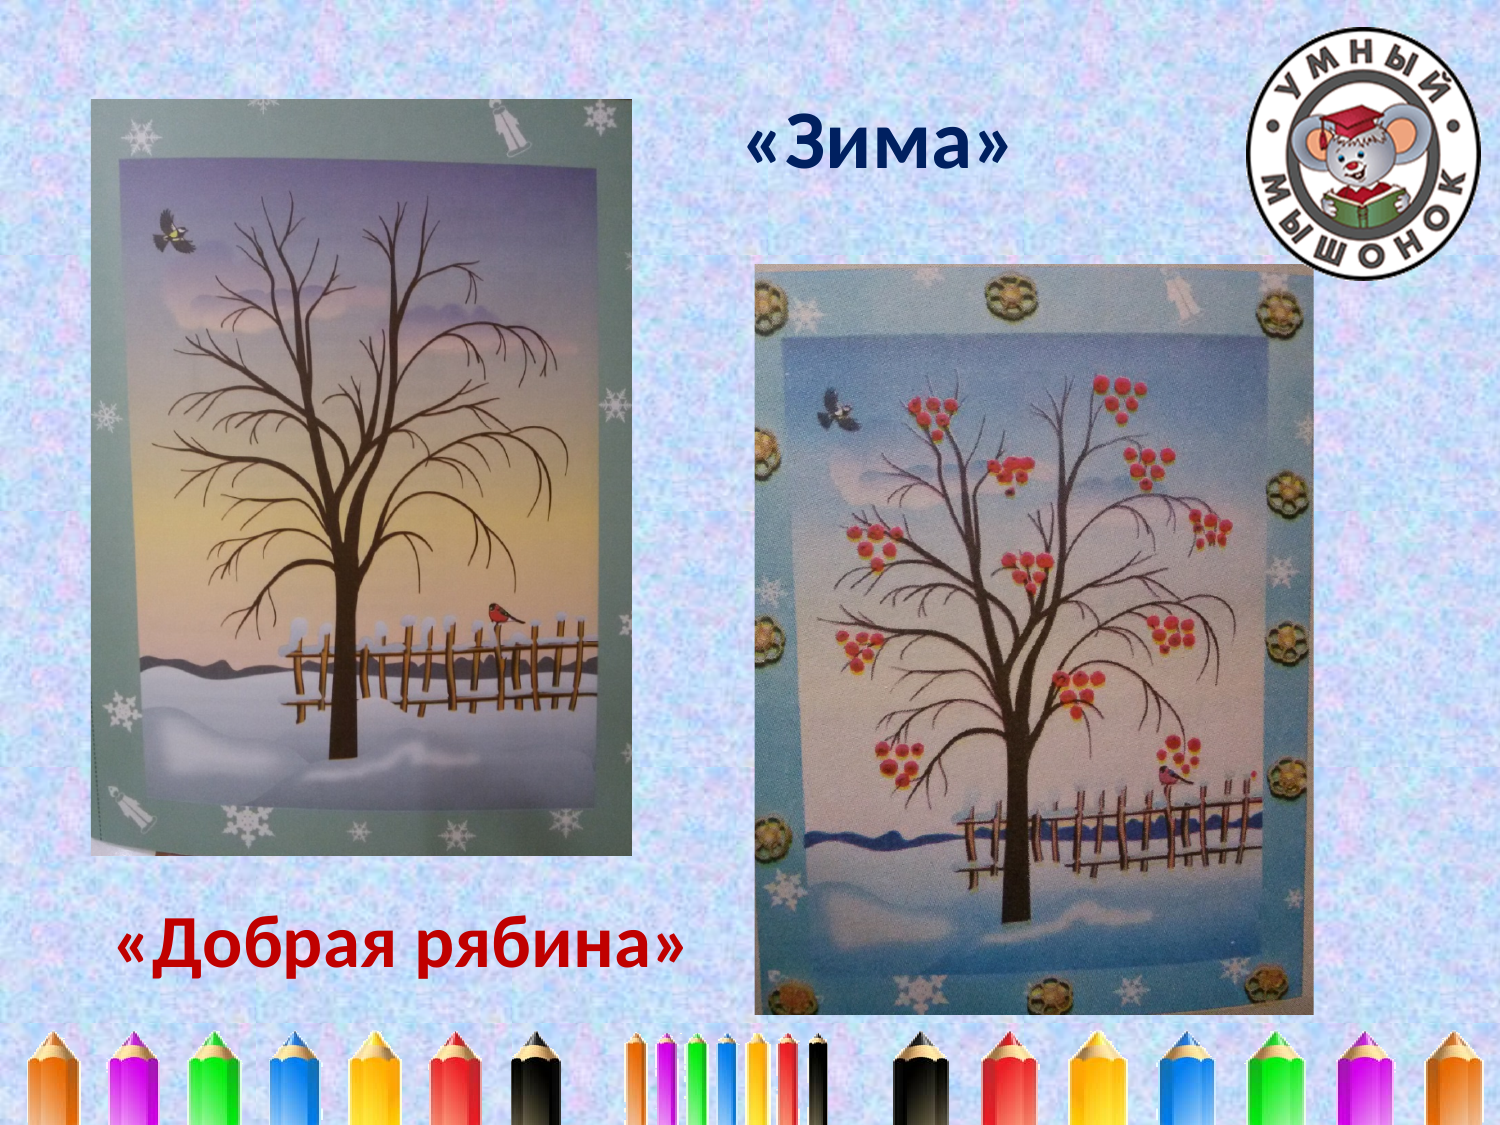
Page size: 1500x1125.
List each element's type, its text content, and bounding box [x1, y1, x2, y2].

text_box «Добрая рябина» [97, 885, 708, 990]
picture [0, 0, 1500, 1125]
text_box «Зима» [726, 78, 1094, 193]
